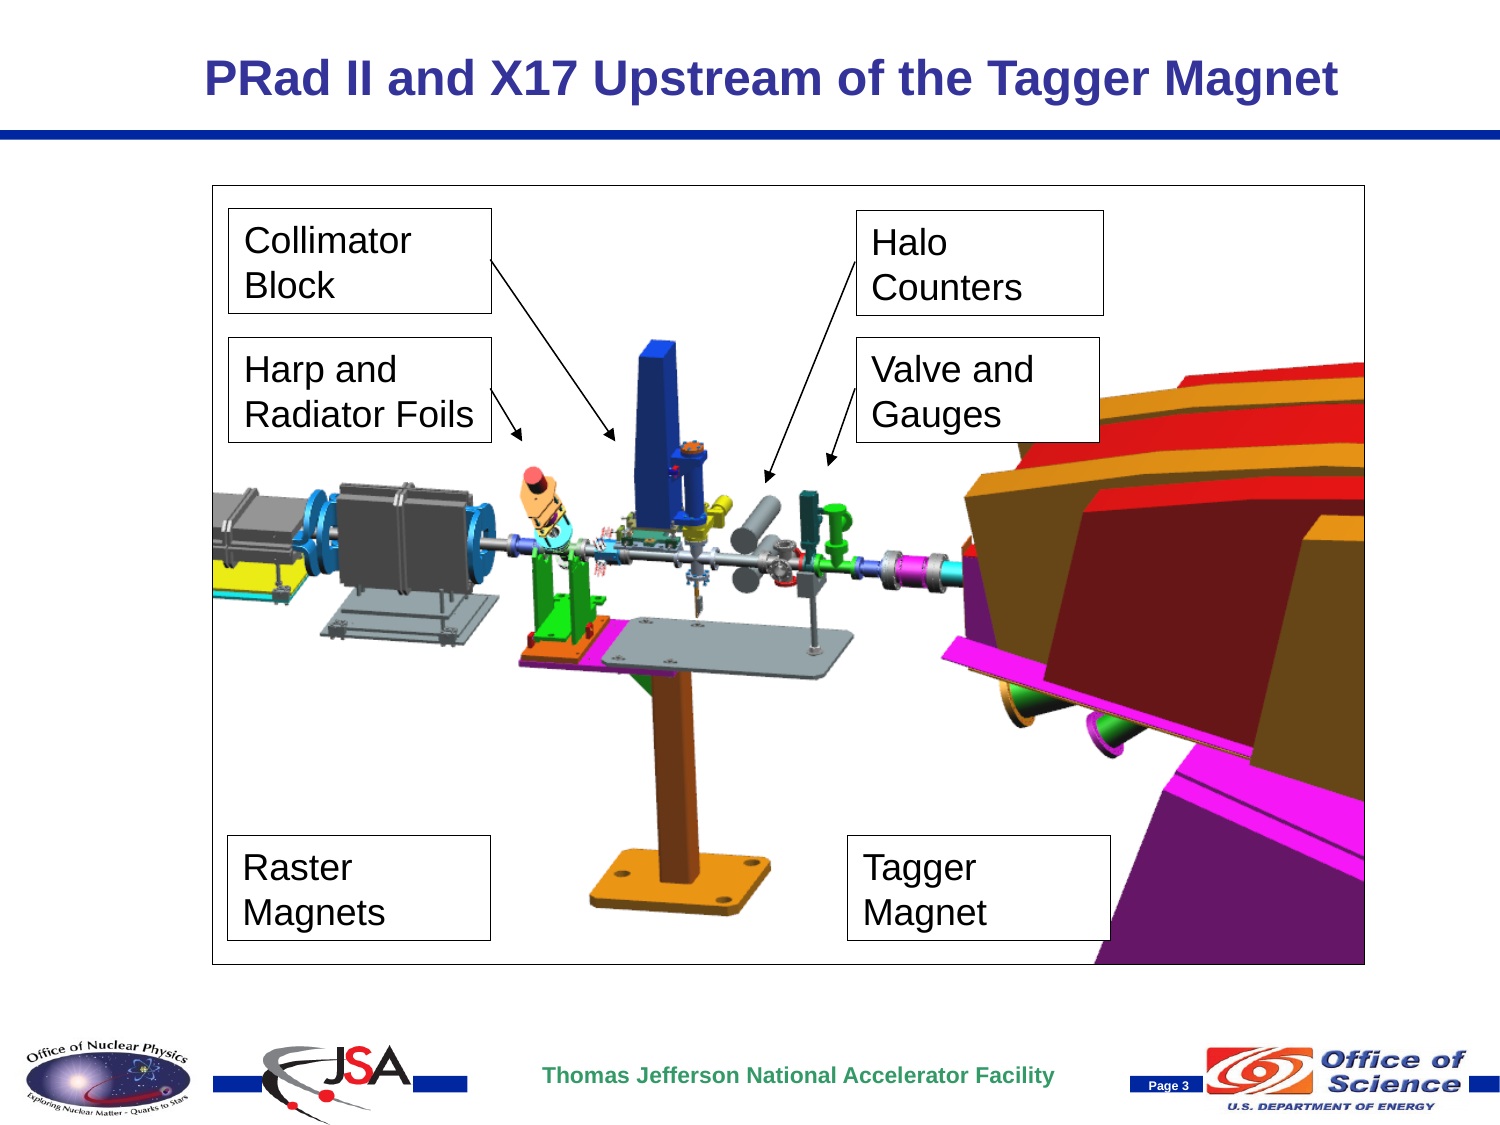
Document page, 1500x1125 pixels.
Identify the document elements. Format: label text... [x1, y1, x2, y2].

picture [1203, 1043, 1469, 1114]
picture [0, 1037, 213, 1125]
title PRad II and X17 Upstream of the Tagger Magnet [162, 37, 1382, 113]
picture [262, 1045, 413, 1125]
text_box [212, 185, 1365, 965]
